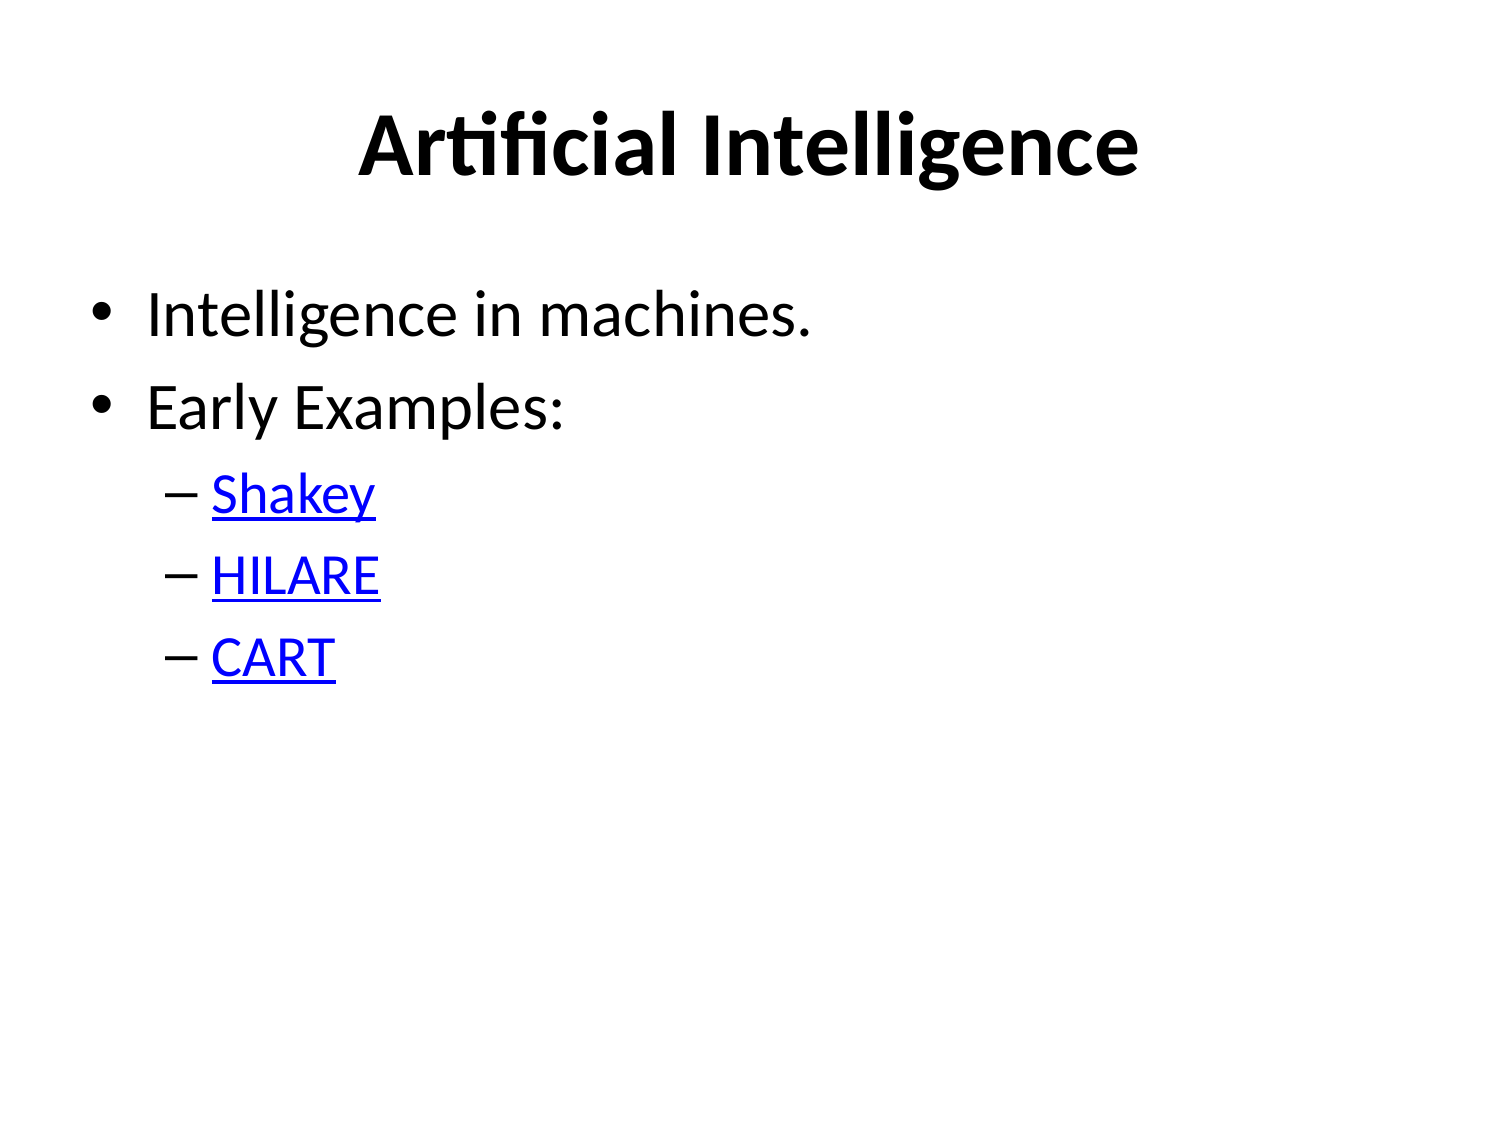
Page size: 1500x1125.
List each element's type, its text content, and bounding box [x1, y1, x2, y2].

title Artificial Intelligence [75, 45, 1425, 233]
list Intelligence in machines. Early Examples: Shakey HILARE CART [75, 262, 1425, 1005]
